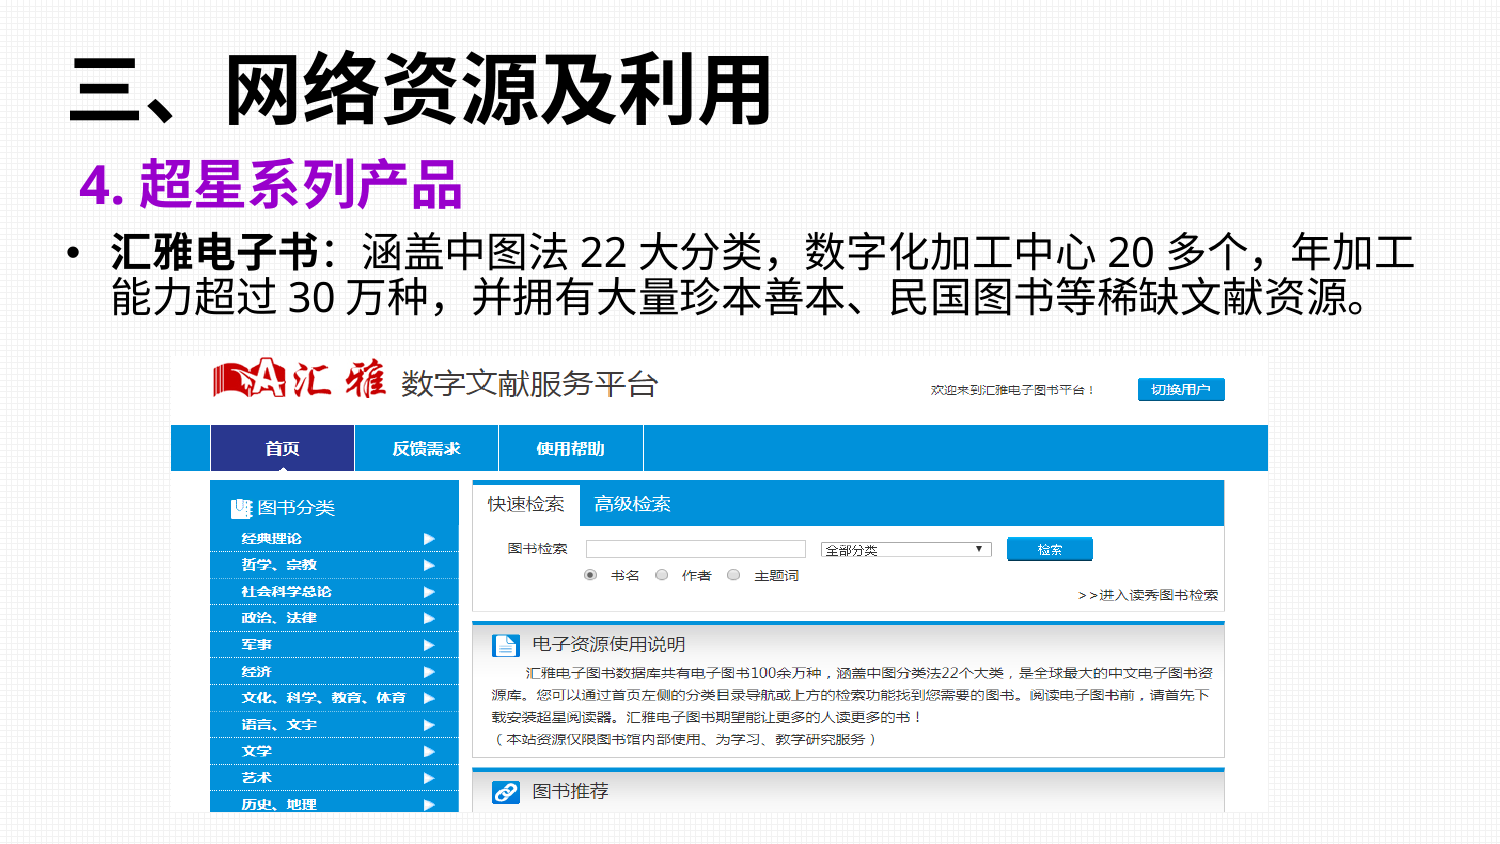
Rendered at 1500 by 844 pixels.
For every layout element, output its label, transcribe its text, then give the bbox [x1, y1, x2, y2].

picture [288, 537, 296, 543]
picture [232, 500, 252, 518]
picture [259, 534, 270, 542]
picture [425, 561, 433, 569]
picture [425, 694, 433, 702]
picture [304, 560, 314, 568]
picture [394, 443, 400, 455]
picture [288, 800, 297, 809]
picture [416, 449, 425, 454]
title 三、网络资源及利用 [54, 43, 1405, 142]
picture [544, 443, 548, 453]
picture [538, 443, 543, 454]
picture [425, 588, 433, 596]
picture [425, 668, 433, 676]
picture [425, 774, 432, 782]
picture [450, 443, 456, 453]
picture [171, 356, 1268, 812]
picture [425, 721, 433, 729]
picture [425, 641, 432, 649]
picture [278, 587, 284, 596]
picture [425, 614, 433, 622]
picture [334, 693, 344, 702]
picture [318, 589, 325, 596]
picture [425, 534, 433, 543]
picture [309, 613, 315, 622]
picture [593, 442, 599, 455]
list 4.超星系列产品 汇雅电子书：涵盖中图法22大分类，数字化加工中心20多个，年加工能力超过30万种，并拥有大量珍本善本、民国图书等稀缺文献资源。 [54, 151, 1461, 424]
picture [425, 801, 433, 809]
picture [262, 773, 267, 782]
picture [382, 693, 388, 702]
picture [425, 747, 433, 756]
